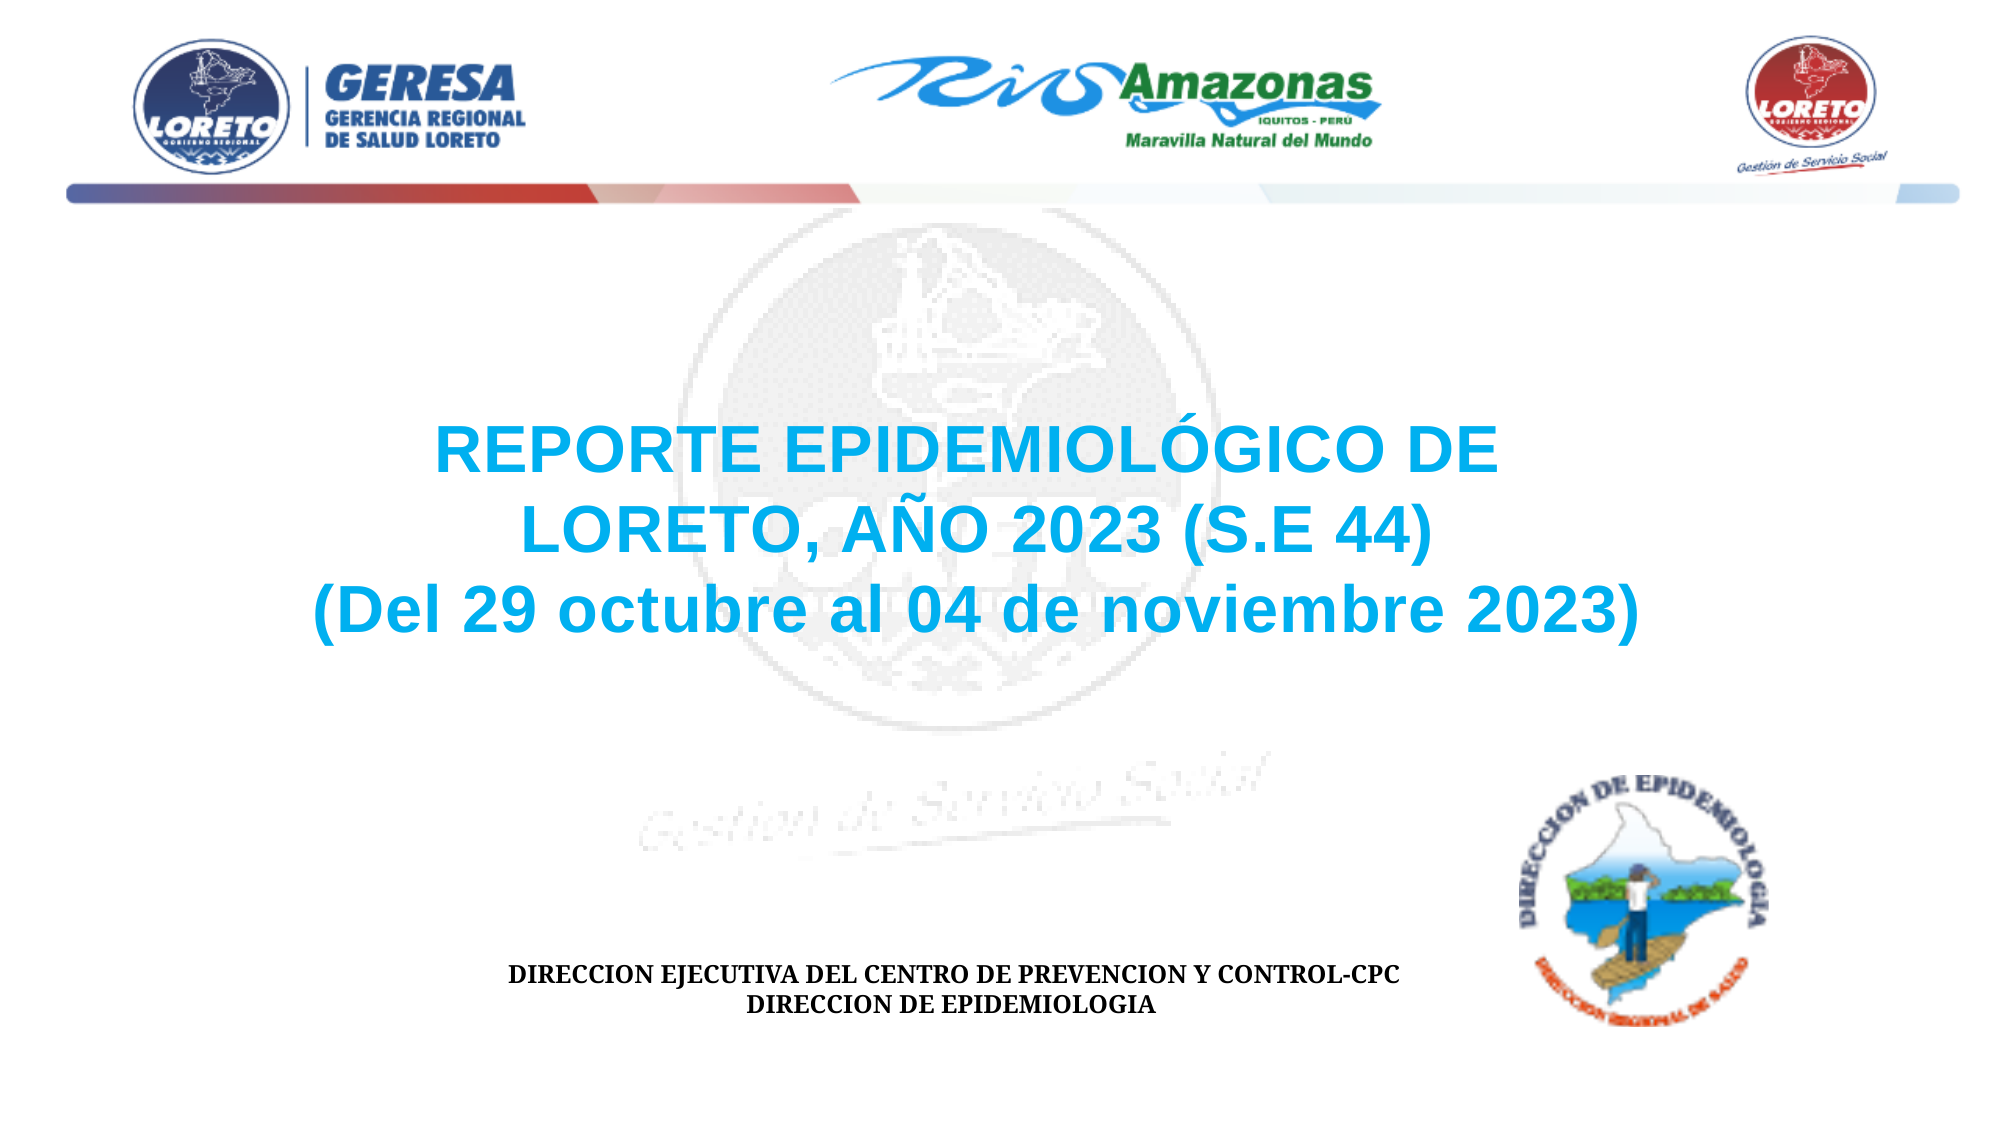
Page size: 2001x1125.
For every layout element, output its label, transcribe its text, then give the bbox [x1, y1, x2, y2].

picture [1254, 617, 1271, 626]
picture [1513, 769, 1769, 1027]
text_box REPORTE EPIDEMIOLÓGICO DE LORETO, AÑO 2023 (S.E 44) (Del 29 octubre al 04 de noviembre 2023) [230, 398, 639, 654]
picture [639, 514, 649, 527]
picture [642, 434, 661, 447]
text_box REPORTE EPIDEMIOLÓGICO DE LORETO, AÑO 2023 (S.E 44) (Del 29 octubre al 04 de noviembre 2023) [1271, 398, 1726, 654]
picture [65, 28, 1966, 871]
picture [1254, 603, 1266, 610]
text_box DIRECCION EJECUTIVA DEL CENTRO DE PREVENCION Y CONTROL-CPC DIRECCION DE EPIDEMIOLOGIA [376, 951, 1513, 1026]
